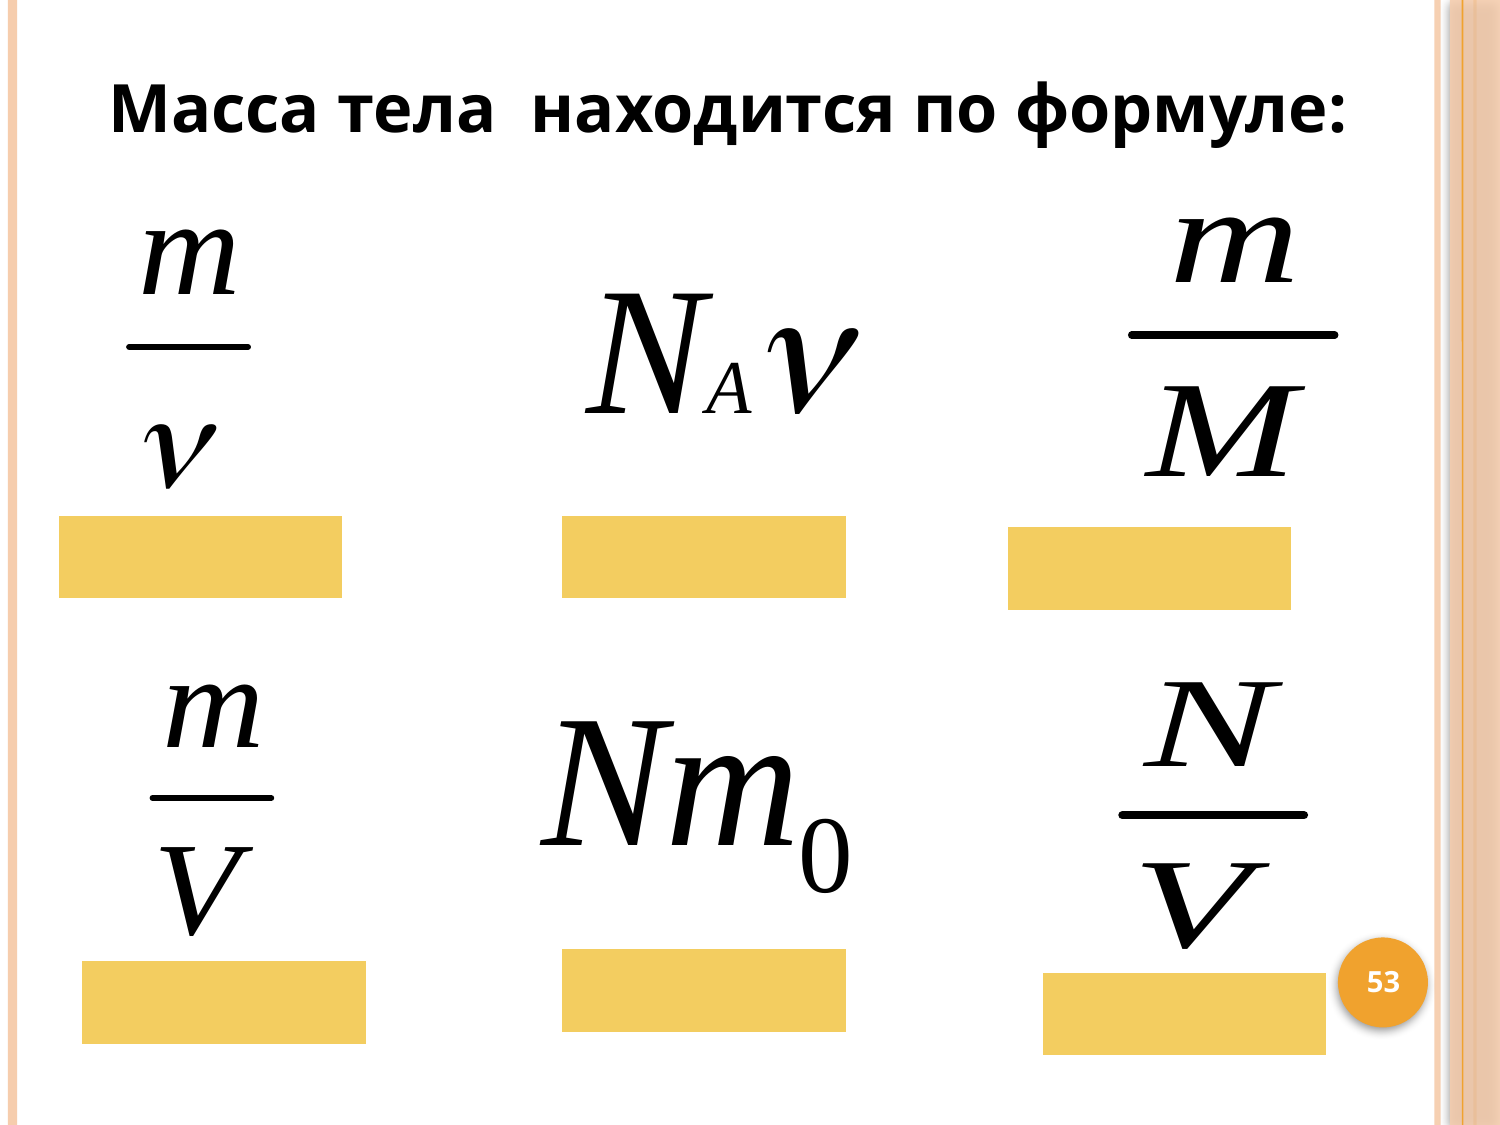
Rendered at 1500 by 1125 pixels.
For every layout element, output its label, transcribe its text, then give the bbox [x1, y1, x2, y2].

text_box [1042, 972, 1327, 1056]
text_box [81, 960, 366, 1044]
slide_number 53 [1333, 940, 1434, 1027]
text_box [562, 515, 847, 599]
text_box [58, 515, 343, 599]
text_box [1101, 152, 1374, 507]
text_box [105, 163, 284, 519]
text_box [503, 655, 894, 940]
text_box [1089, 644, 1350, 976]
text_box [562, 952, 847, 1032]
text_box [128, 620, 307, 964]
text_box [550, 245, 909, 460]
text_box Масса тела находится по формуле: [93, 58, 1442, 154]
text_box [1007, 527, 1292, 611]
